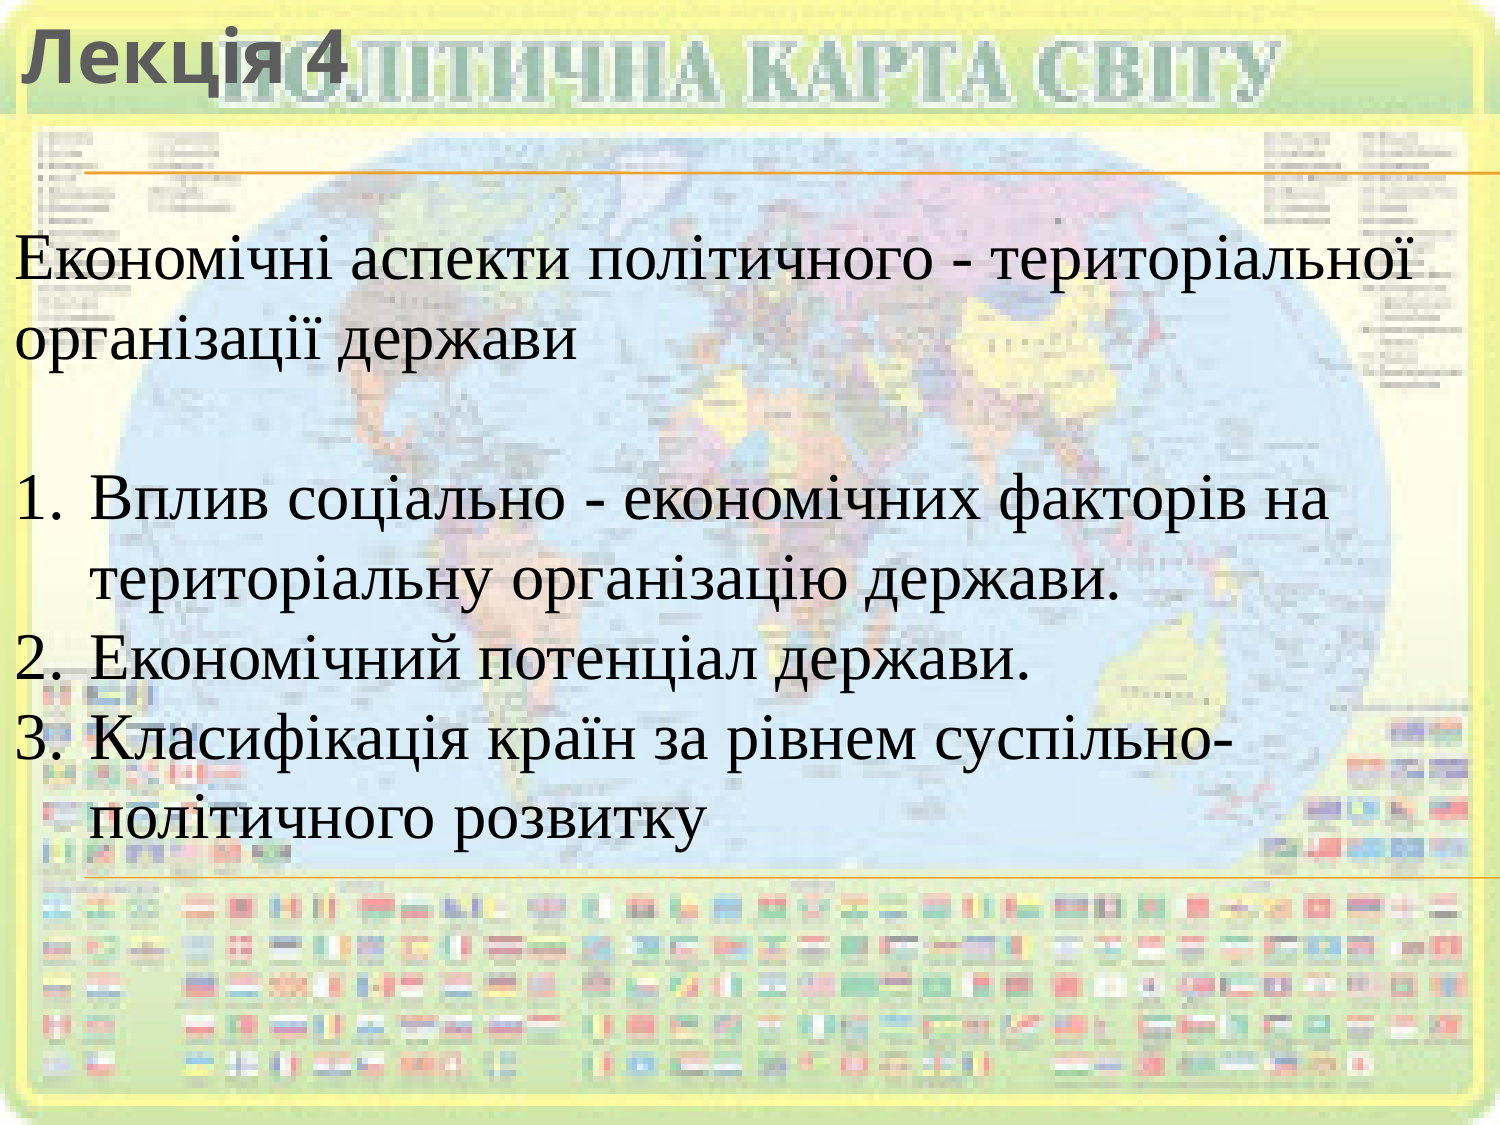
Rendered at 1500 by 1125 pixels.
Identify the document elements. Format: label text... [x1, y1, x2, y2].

text_box Економічні аспекти політичного - територіальної організації держави Вплив соціально - економічних факторів на територіальну організацію держави. Економічний потенціал держави. Класифікація країн за рівнем суспільно-політичного розвитку [0, 205, 1471, 920]
text_box Лекція 4 [0, 1, 372, 107]
